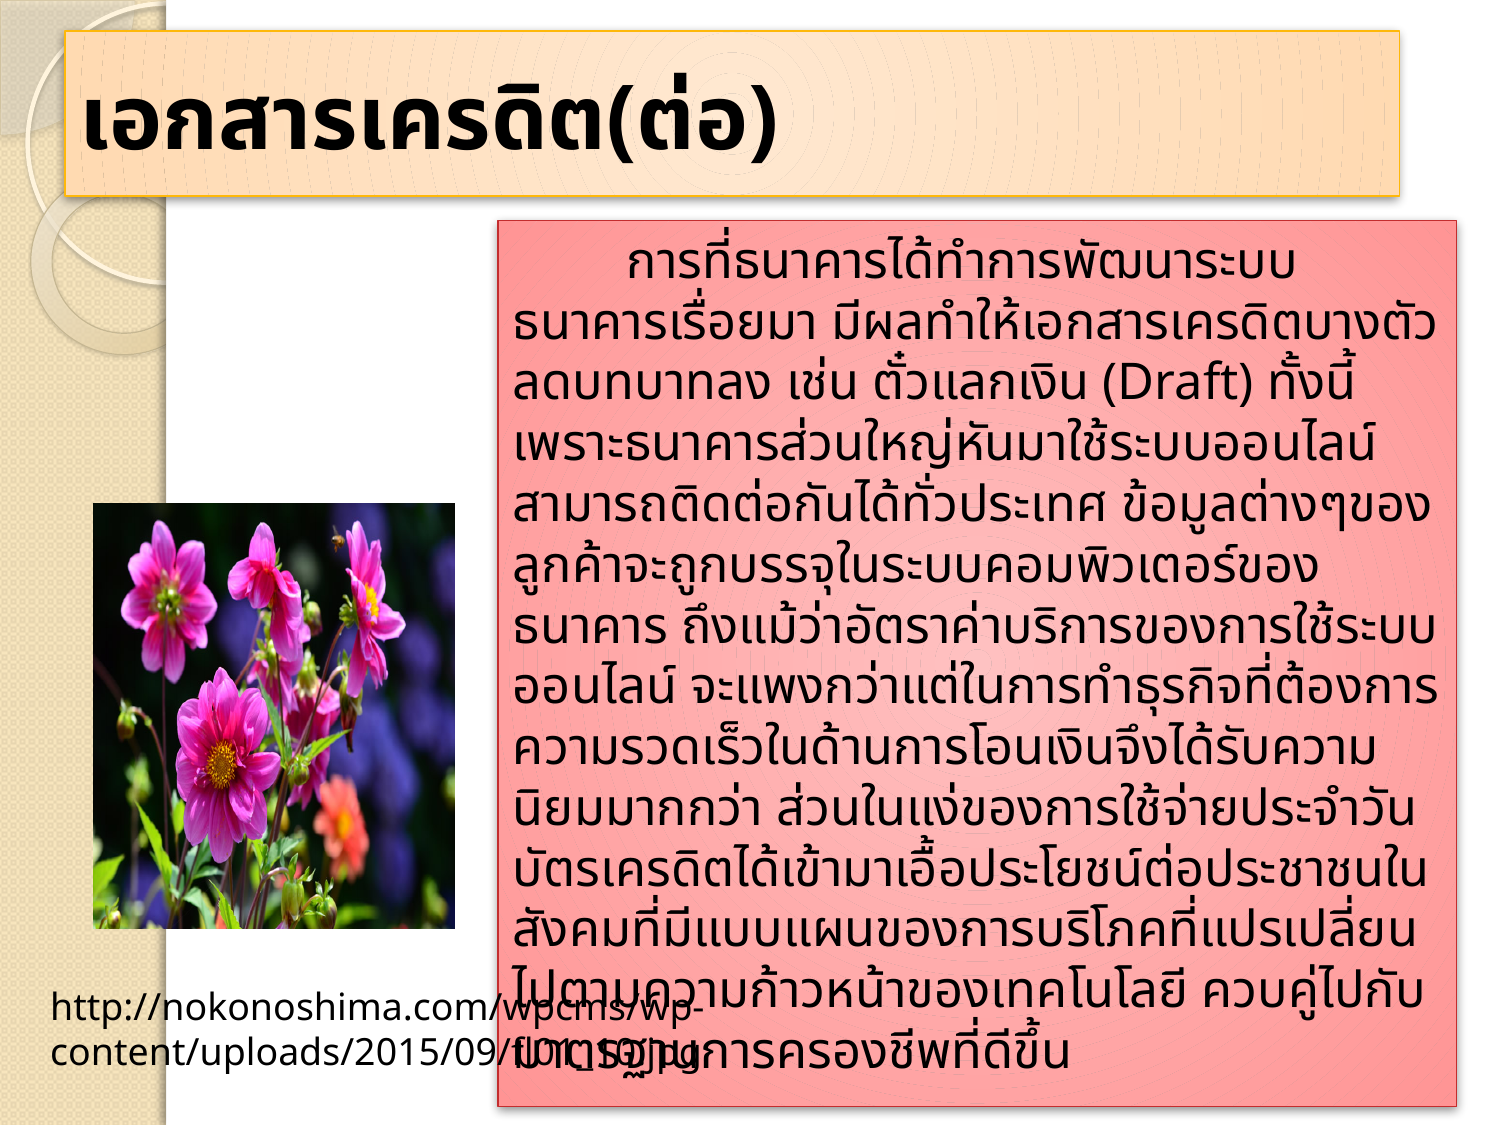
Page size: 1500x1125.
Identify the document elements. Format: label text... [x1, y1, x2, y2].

list การที่ธนาคารได้ทำการพัฒนาระบบธนาคารเรื่อยมา มีผลทำให้เอกสารเครดิตบางตัวลดบทบาทลง เช่น ตั๋วแลกเงิน (Draft) ทั้งนี้เพราะธนาคารส่วนใหญ่หันมาใช้ระบบออนไลน์ สามารถติดต่อกันได้ทั่วประเทศ ข้อมูลต่างๆของลูกค้าจะถูกบรรจุในระบบคอมพิวเตอร์ของธนาคาร ถึงแม้ว่าอัตราค่าบริการของการใช้ระบบออนไลน์ จะแพงกว่าแต่ในการทำธุรกิจที่ต้องการความรวดเร็วในด้านการโอนเงินจึงได้รับความนิยมมากกว่า ส่วนในแง่ของการใช้จ่ายประจำวัน บัตรเครดิตได้เข้ามาเอื้อประโยชน์ต่อประชาชนในสังคมที่มีแบบแผนของการบริโภคที่แปรเปลี่ยนไปตามความก้าวหน้าของเทคโนโลยี ควบคู่ไปกับมาตรฐานการครองชีพที่ดีขึ้น [497, 220, 1457, 1107]
text_box http://nokonoshima.com/wpcms/wp-content/uploads/2015/09/fl01_10.jpg [35, 975, 786, 1081]
title เอกสารเครดิต(ต่อ) [64, 30, 1400, 197]
picture [92, 503, 455, 929]
